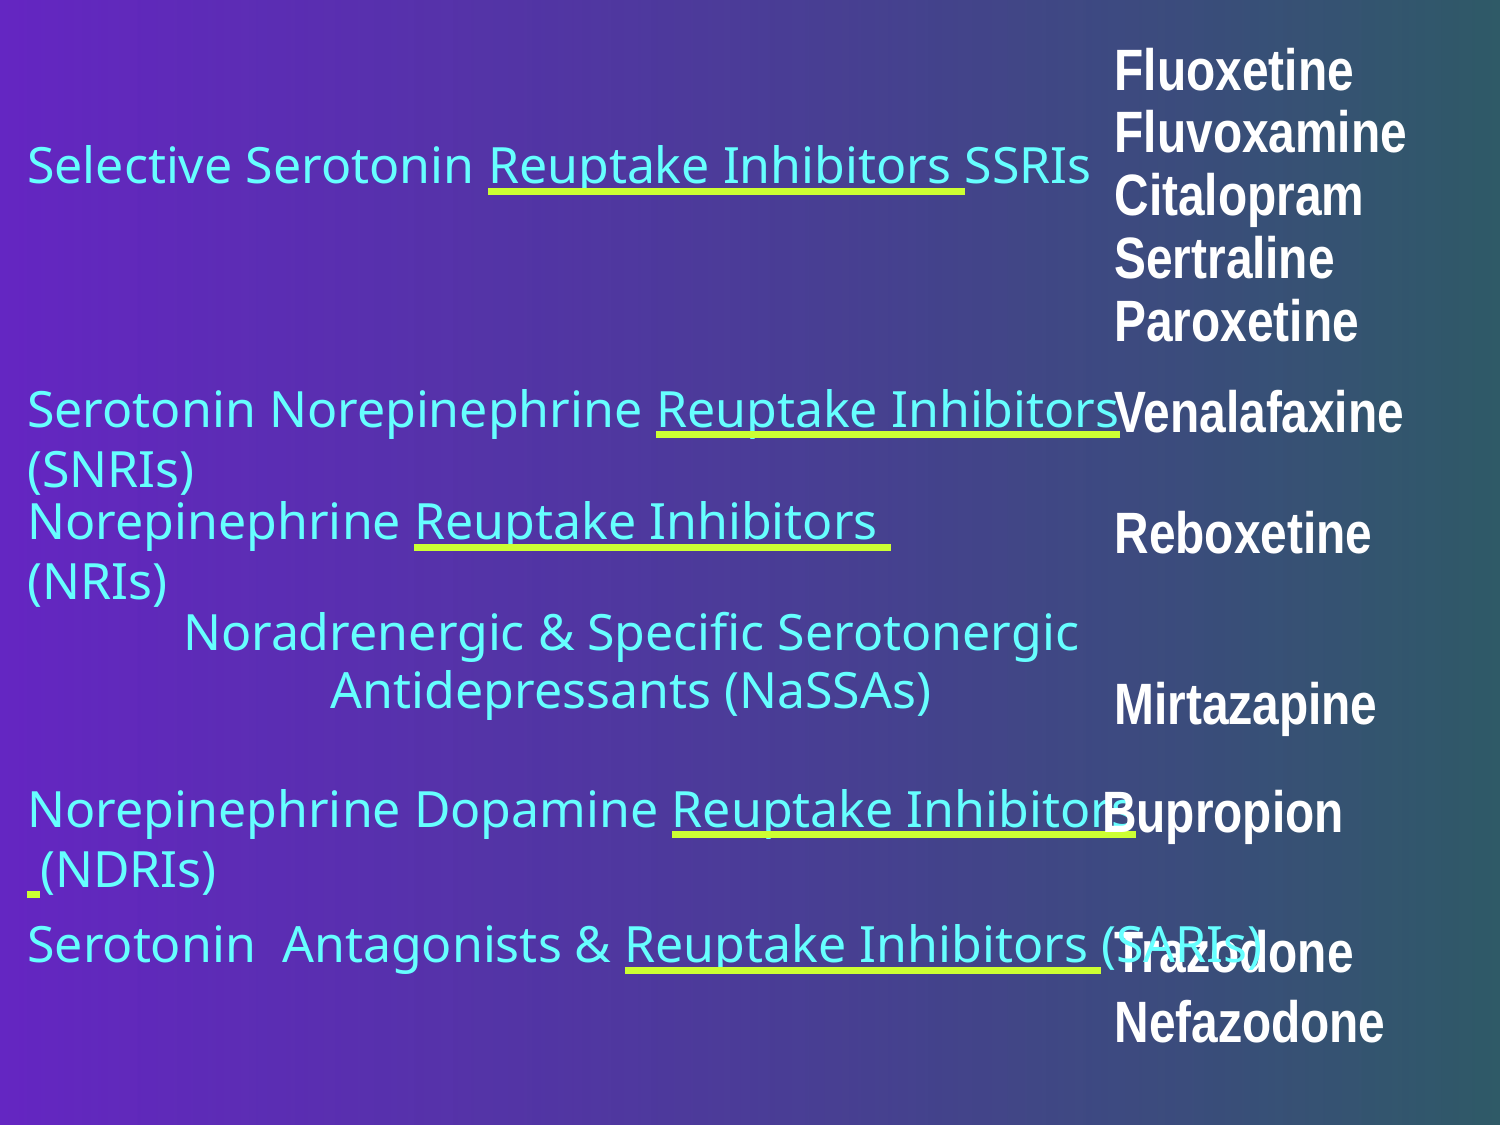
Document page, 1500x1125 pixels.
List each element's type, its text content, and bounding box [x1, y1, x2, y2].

text_box Norepinephrine Dopamine Reuptake Inhibitors (NDRIs) [12, 769, 1163, 905]
text_box Fluoxetine Fluvoxamine Citalopram Sertraline Paroxetine [1099, 32, 1463, 362]
text_box Bupropion [1087, 732, 1425, 852]
text_box Norepinephrine Reuptake Inhibitors (NRIs) [12, 482, 950, 617]
text_box Noradrenergic & Specific Serotonergic Antidepressants (NaSSAs) [12, 594, 1250, 727]
text_box Mirtazapine [1099, 658, 1413, 732]
text_box Serotonin Antagonists & Reuptake Inhibitors (SARIs) [12, 907, 1350, 981]
text_box Venalafaxine [1100, 362, 1438, 452]
text_box Trazodone Nefazodone [1100, 907, 1425, 1062]
text_box Serotonin Norepinephrine Reuptake Inhibitors (SNRIs) [12, 369, 1163, 505]
text_box Reboxetine [1100, 453, 1438, 573]
text_box Selective Serotonin Reuptake Inhibitors SSRIs [12, 126, 1099, 202]
text_box [0, 0, 1500, 1125]
